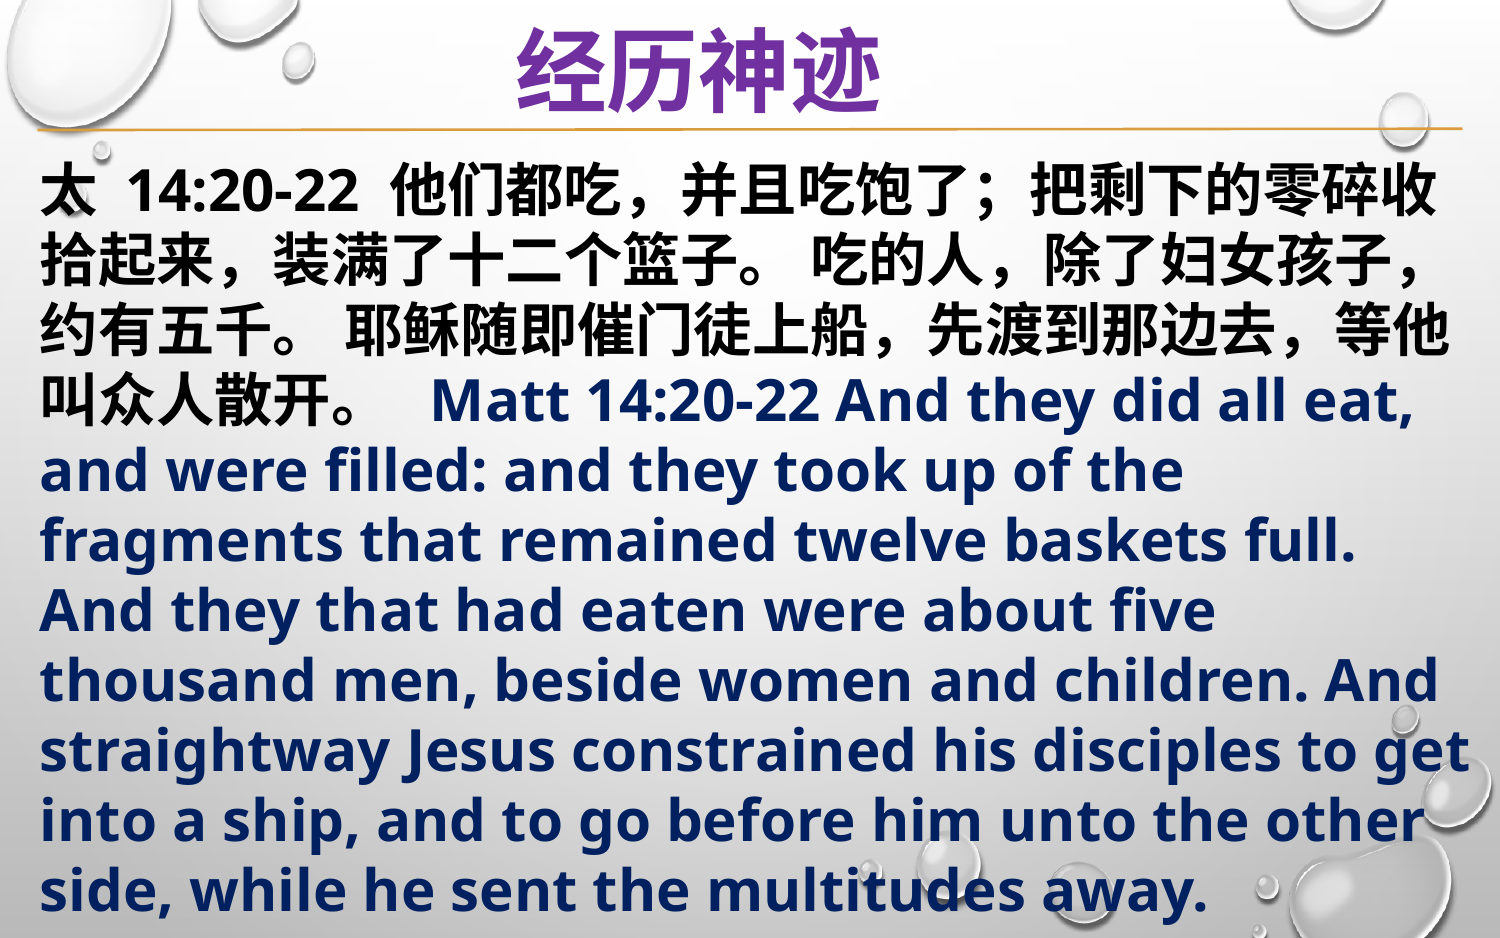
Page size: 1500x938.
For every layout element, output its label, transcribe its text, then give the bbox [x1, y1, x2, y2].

text_box 太 14:20-22 他们都吃，并且吃饱了；把剩下的零碎收拾起来，装满了十二个篮子。 吃的人，除了妇女孩子，约有五千。 耶稣随即催门徒上船，先渡到那边去，等他叫众人散开。 Matt 14:20-22 And they did all eat, and were filled: and they took up of the fragments that remained twelve baskets full. And they that had eaten were about five thousand men, beside women and children. And straightway Jesus constrained his disciples to get into a ship, and to go before him unto the other side, while he sent the multitudes away. [24, 145, 1488, 765]
text_box 经历神迹 [499, 6, 1025, 126]
picture [0, 0, 1500, 938]
